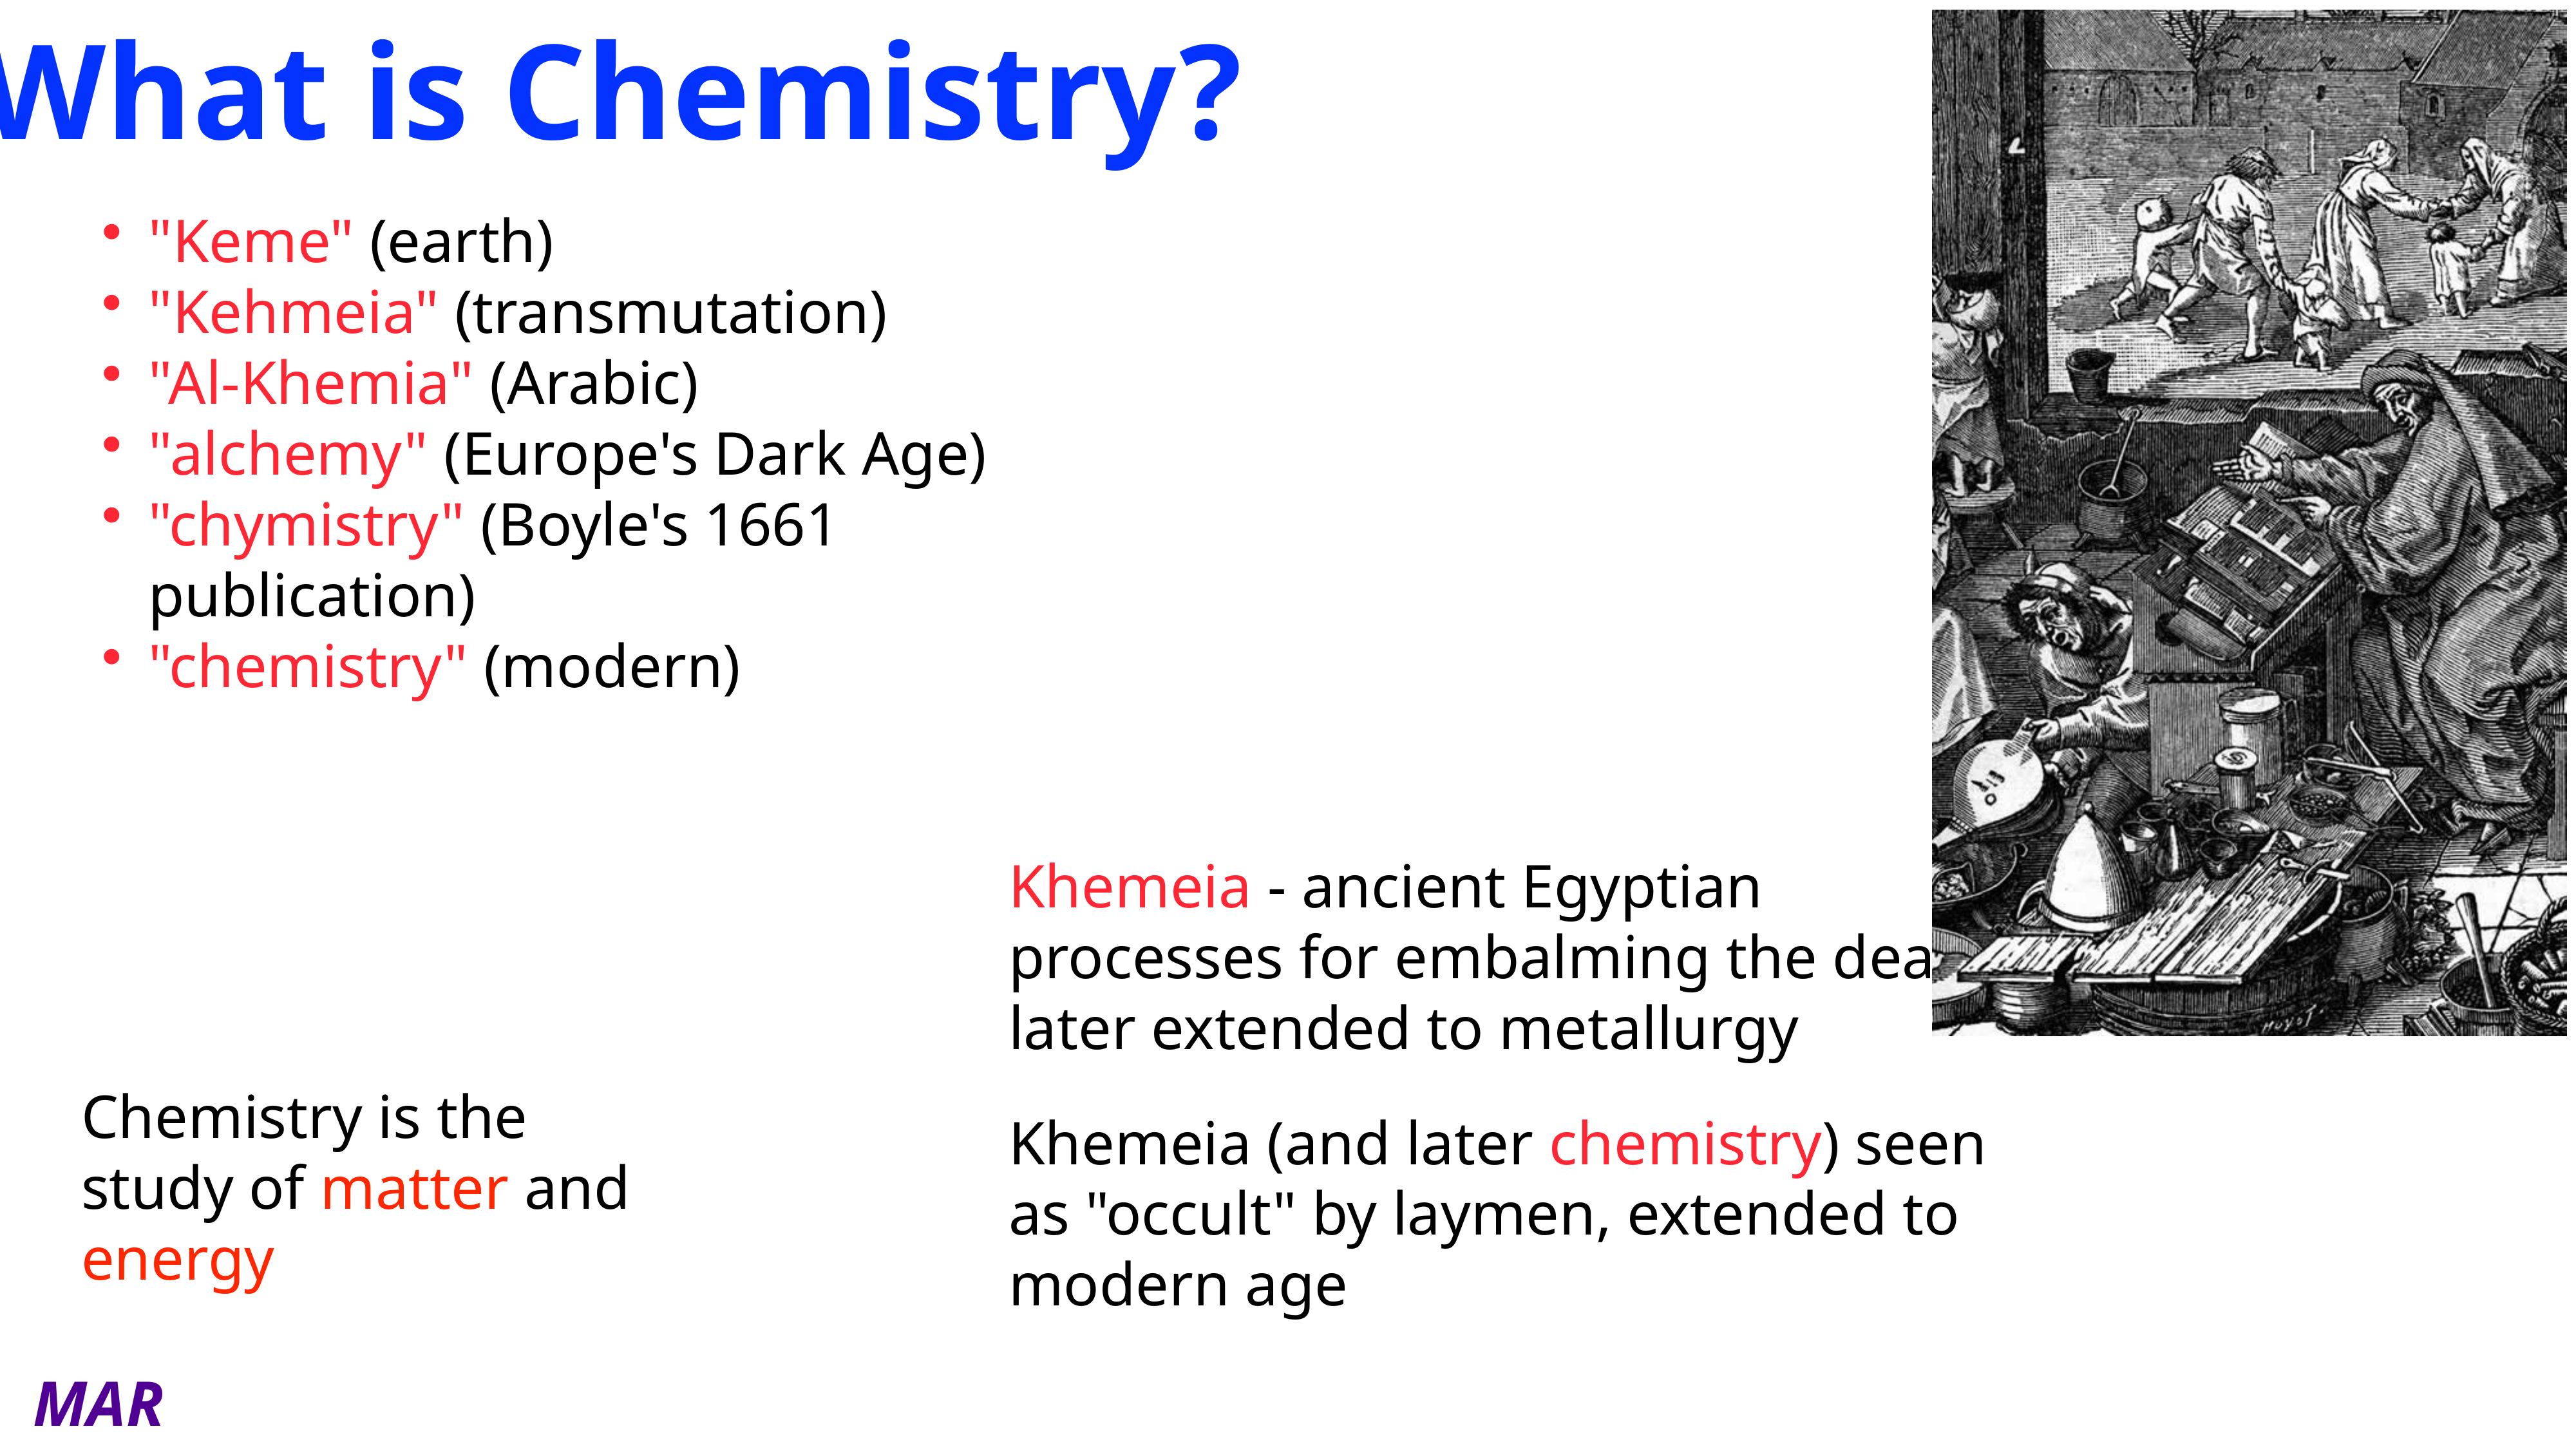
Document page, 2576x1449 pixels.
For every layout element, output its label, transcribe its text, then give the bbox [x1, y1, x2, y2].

text_box Khemeia - ancient Egyptian processes for embalming the dead, later extended to metallurgy Khemeia (and later chemistry) seen as "occult" by laymen, extended to modern age [994, 841, 2018, 1325]
title What is Chemistry? [0, 5, 1561, 168]
text_box "Keme" (earth) "Kehmeia" (transmutation) "Al-Khemia" (Arabic) "alchemy" (Europe's Dark Age) "chymistry" (Boyle's 1661 publication) "chemistry" (modern) [88, 196, 1068, 707]
picture [1932, 10, 2568, 1036]
text_box Chemistry is the study of matter and energy [67, 1072, 680, 1300]
